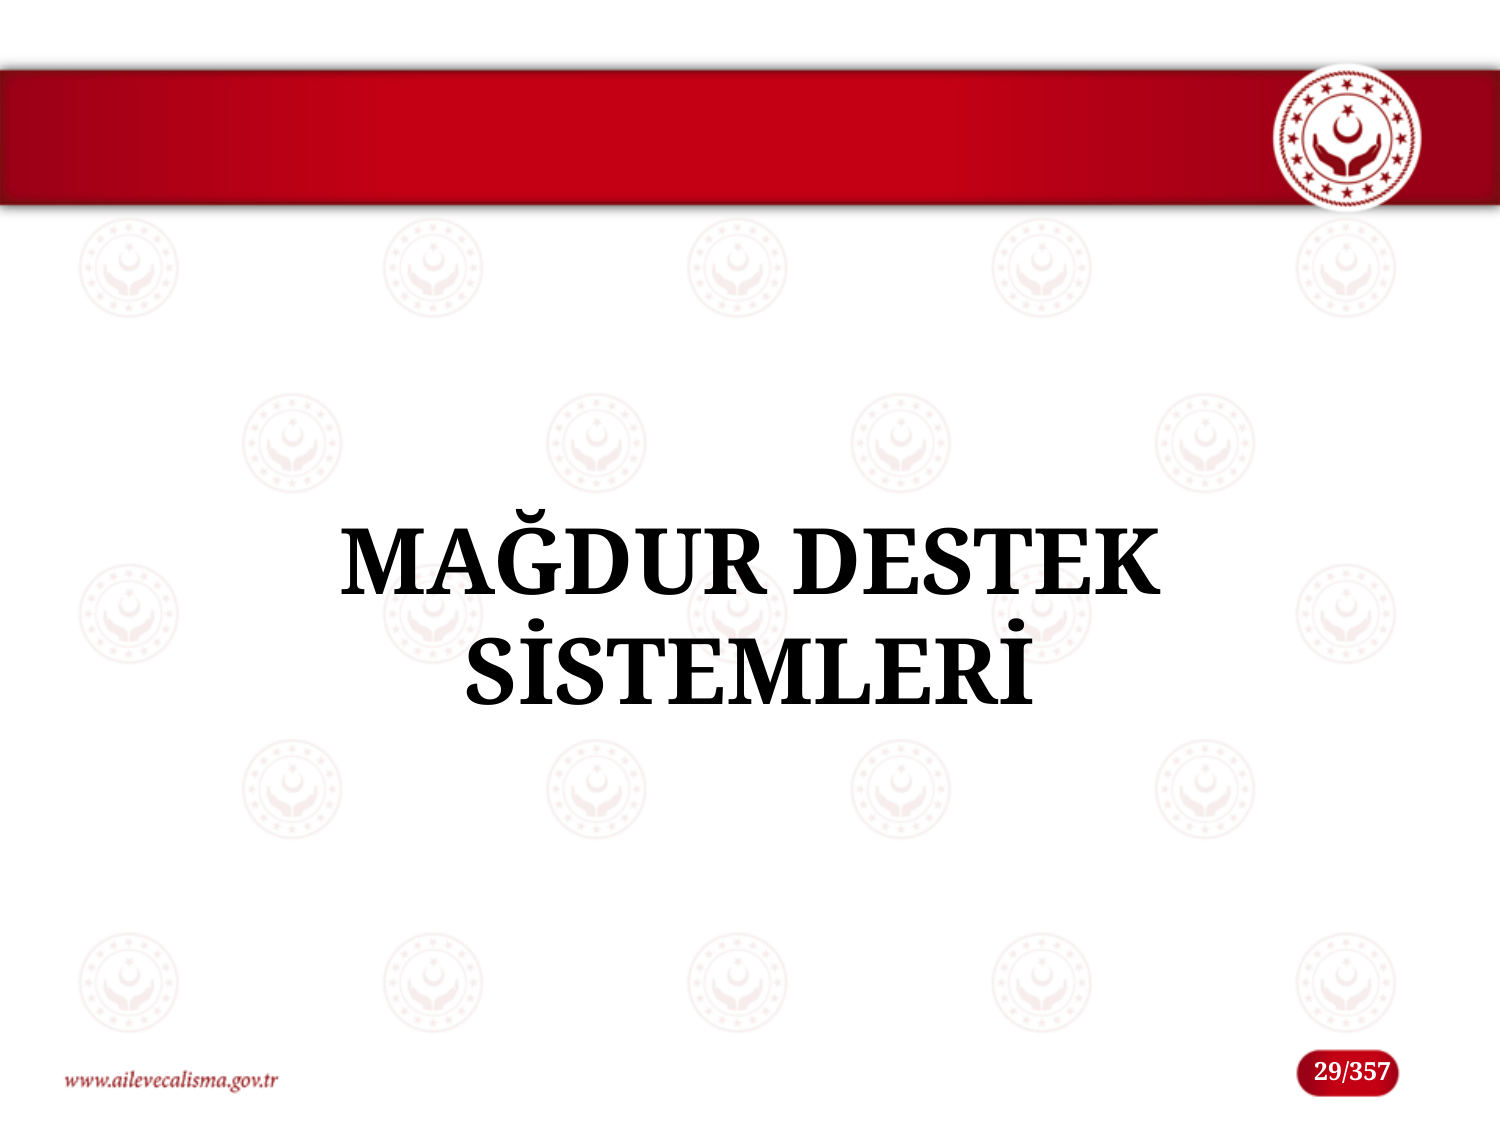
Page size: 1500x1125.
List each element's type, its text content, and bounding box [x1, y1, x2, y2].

text_box MAĞDUR DESTEK SİSTEMLERİ [164, 495, 1336, 731]
slide_number 29/357 [1068, 1042, 1407, 1103]
picture [0, 0, 1500, 1125]
